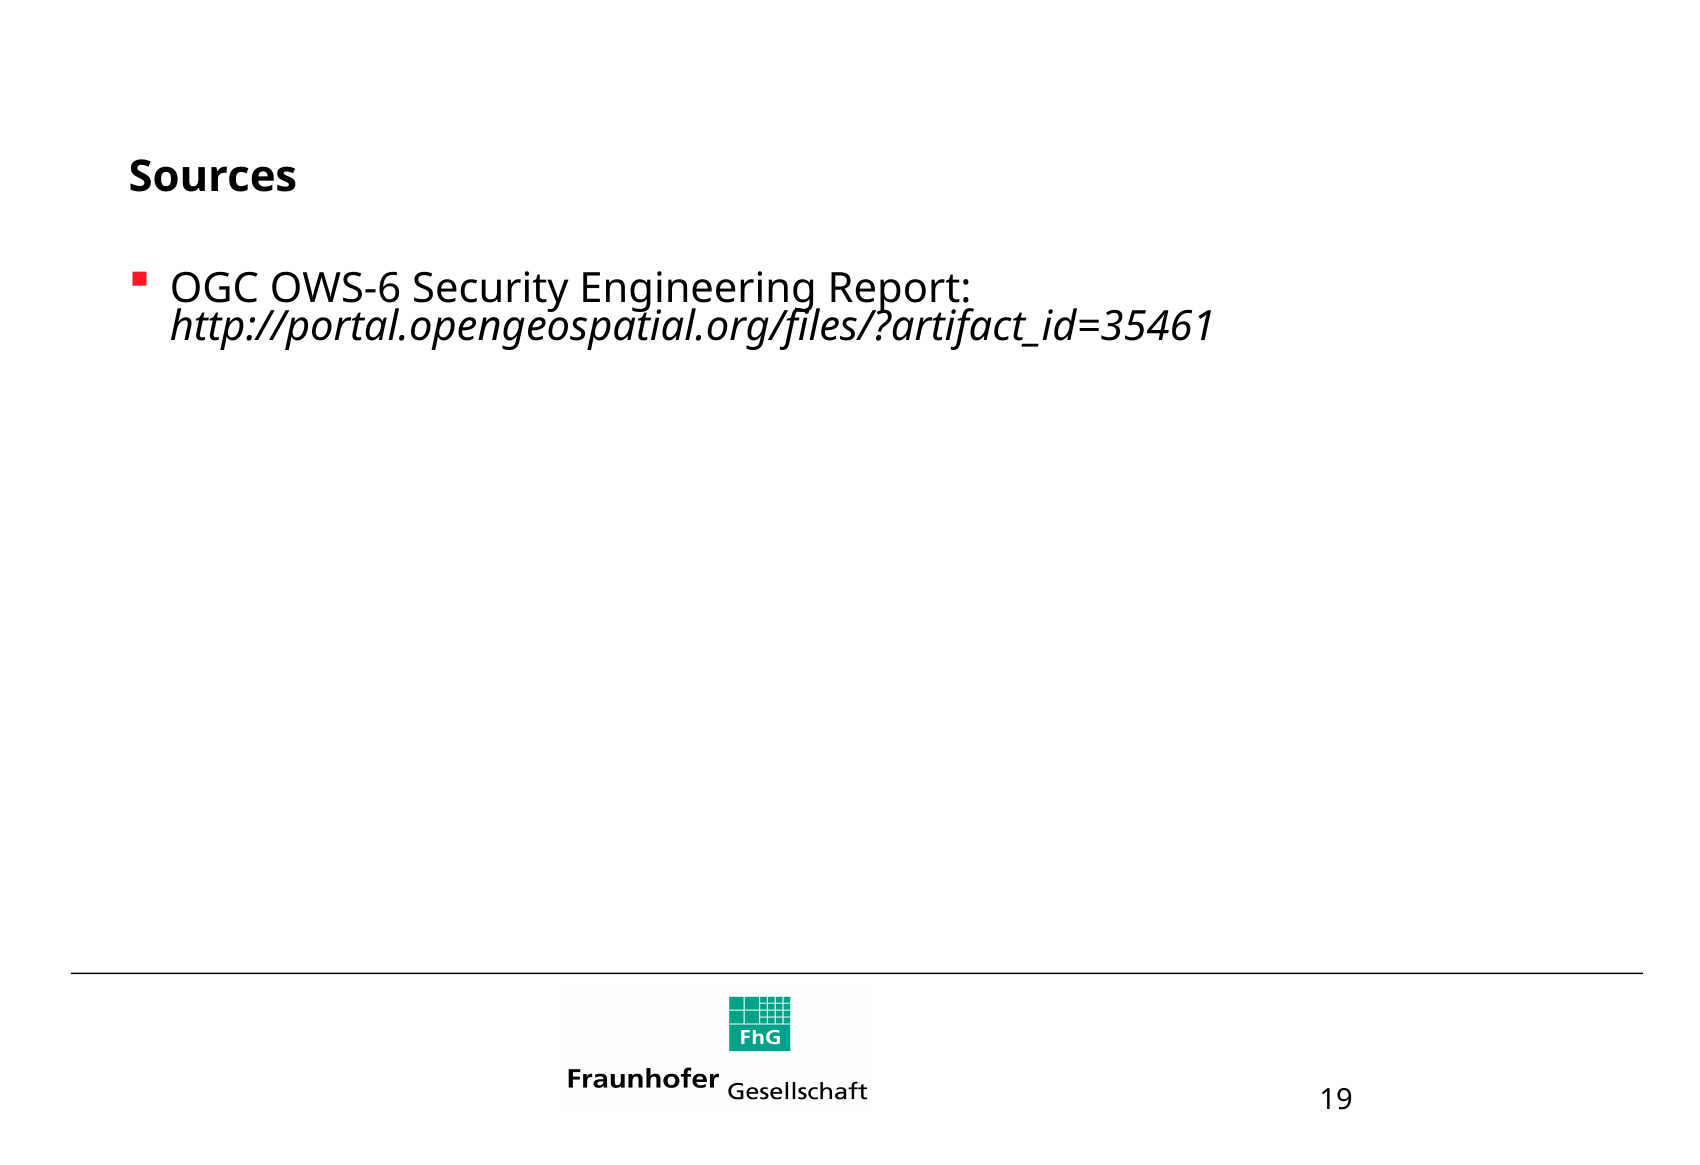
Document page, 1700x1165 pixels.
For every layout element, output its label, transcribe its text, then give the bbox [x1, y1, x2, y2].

picture [563, 985, 872, 1109]
slide_number 19 [1303, 1058, 1700, 1121]
list OGC OWS-6 Security Engineering Report: http://portal.opengeospatial.org/files/?artifact_id=35461 [128, 271, 1556, 849]
title Sources [128, 149, 1560, 249]
